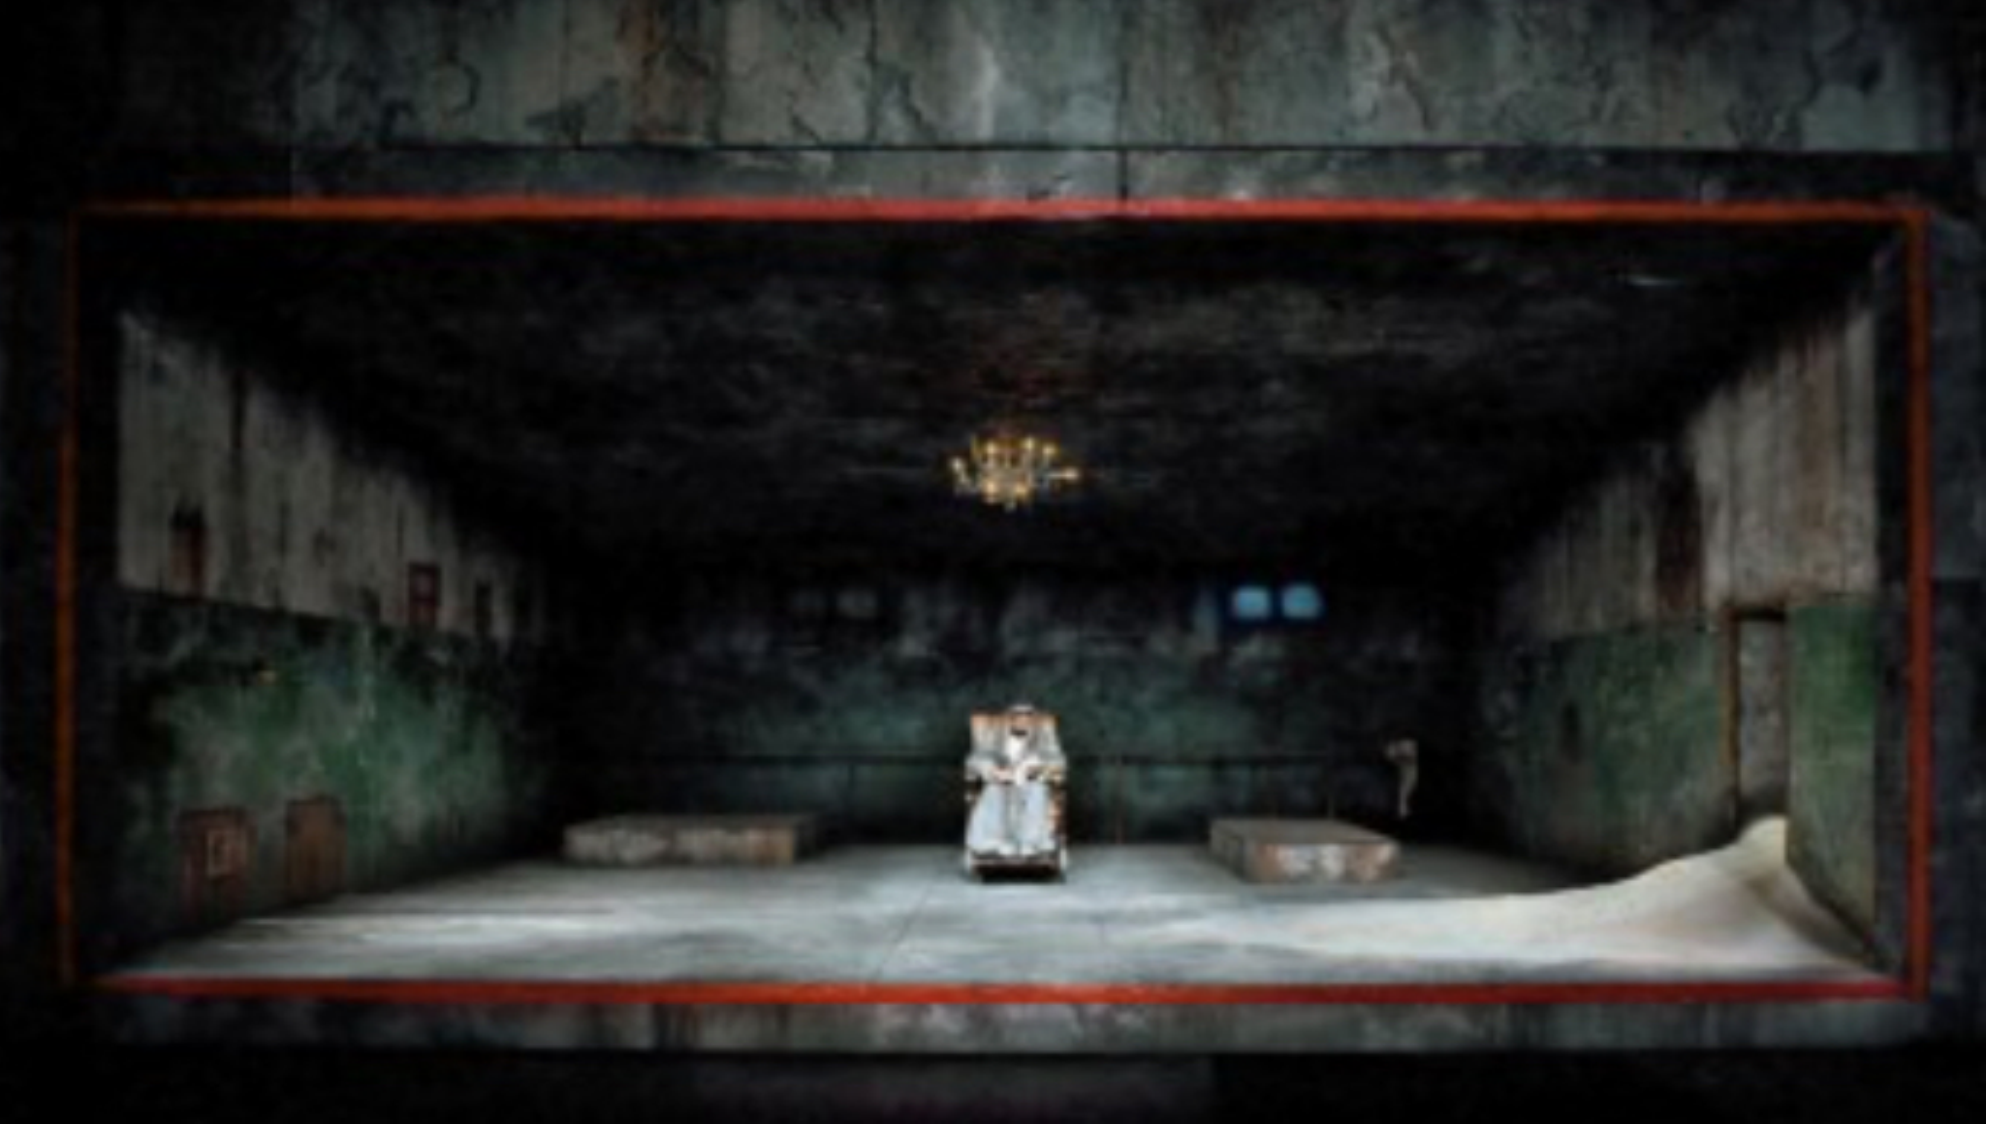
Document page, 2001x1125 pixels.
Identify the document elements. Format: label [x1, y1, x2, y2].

list [0, 0, 1986, 1124]
